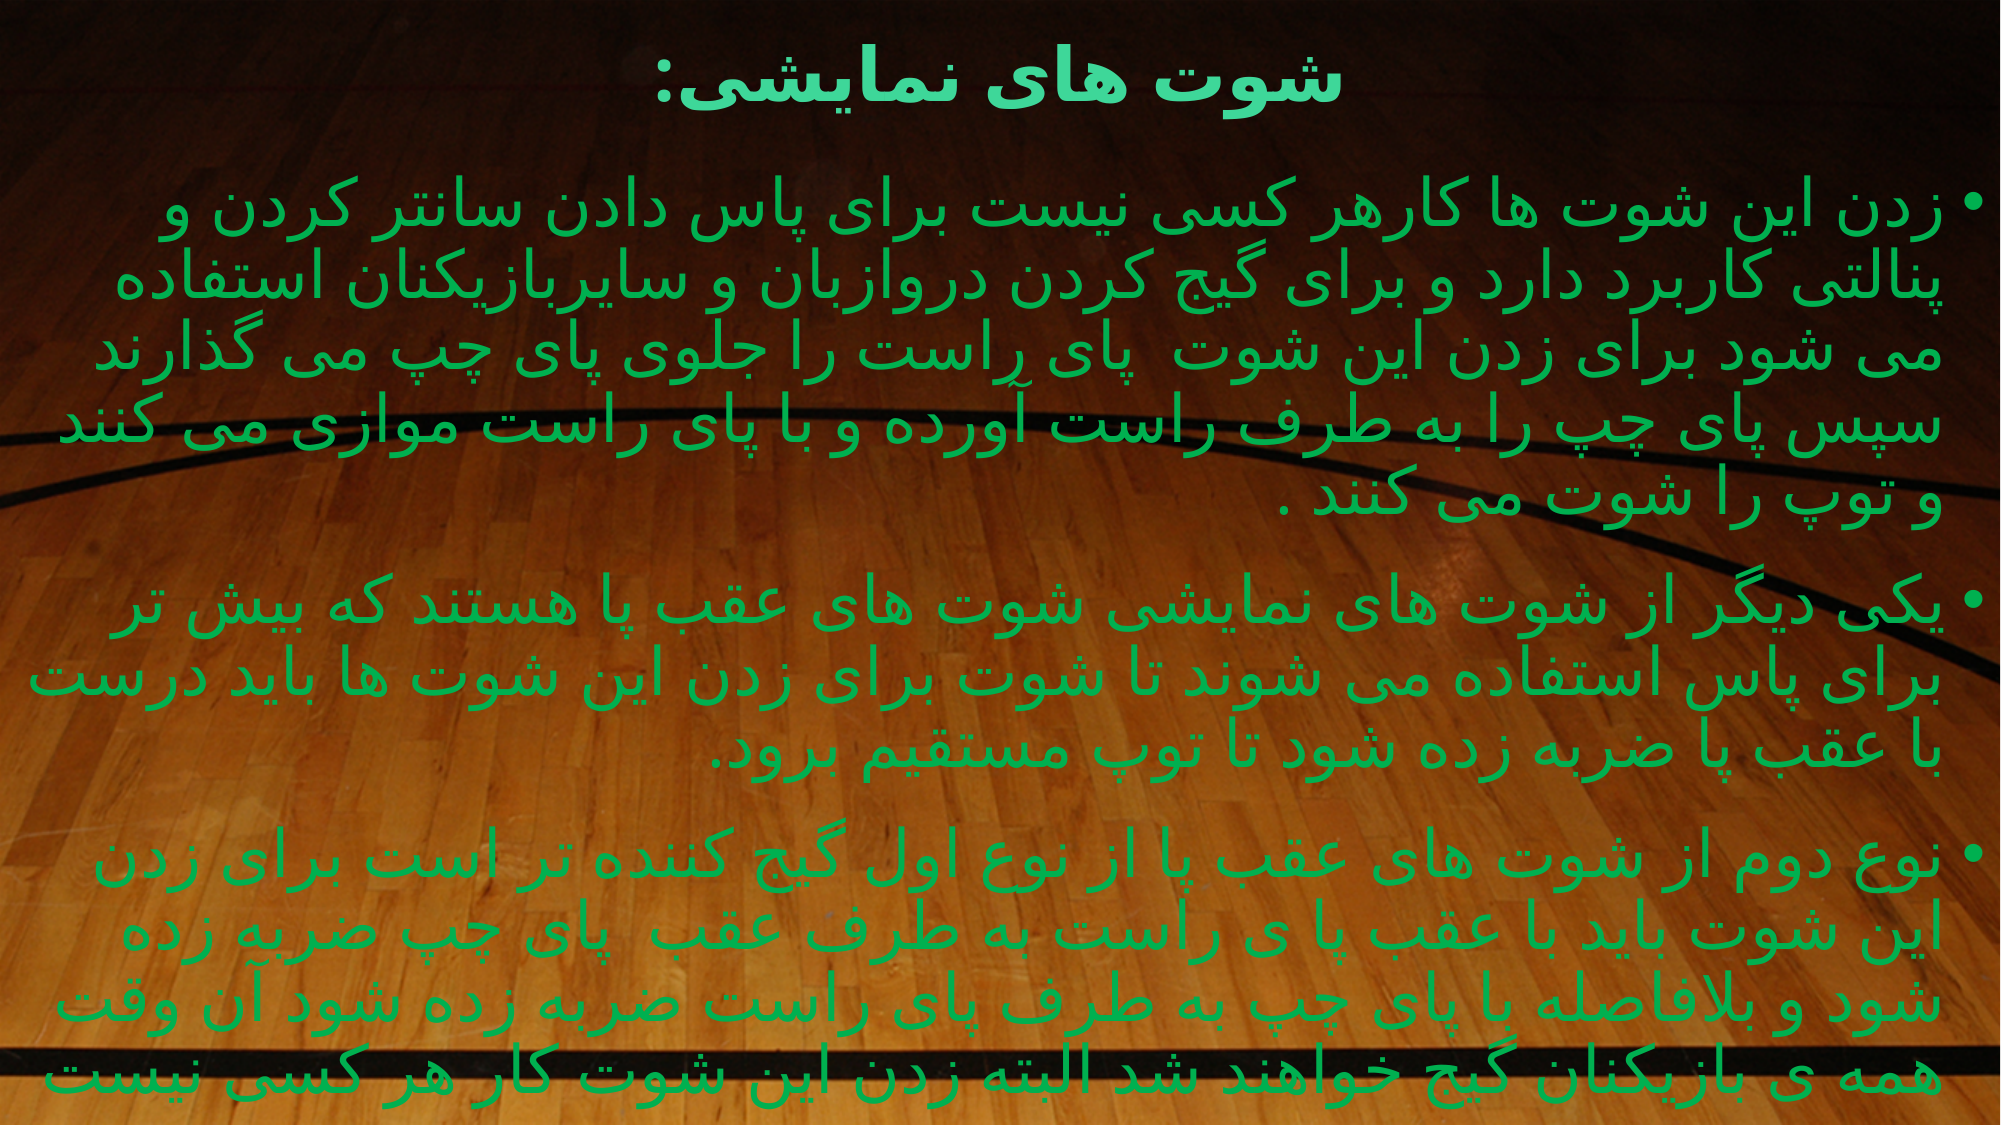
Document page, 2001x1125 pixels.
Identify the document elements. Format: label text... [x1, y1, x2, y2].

title شوت های نمایشی: [174, 0, 1825, 126]
picture [0, 0, 2001, 1125]
list زدن این شوت ها کارهر کسی نیست برای پاس دادن سانتر کردن و پنالتی کاربرد دارد و برای گیج کردن دروازبان و سایربازیکنان استفاده می شود برای زدن این شوت پای راست را جلوی پای چپ می گذارند سپس پای چپ را به طرف راست آورده و با پای راست موازی می کنند و توپ را شوت می کنند . یکی دیگر از شوت های نمایشی شوت های عقب پا هستند که بیش تر برای پاس استفاده می شوند تا شوت برای زدن این شوت ها باید درست با عقب پا ضربه زده شود تا توپ مستقیم برود. نوع دوم از شوت های عقب پا از نوع اول گیج کننده تر است برای زدن این شوت باید با عقب پا ی راست به طرف عقب پای چپ ضربه زده شود و بلافاصله با پای چپ به طرف پای راست ضربه زده شود آن وقت همه ی بازیکنان گیج خواهند شد البته زدن این شوت کار هر کسی نیست [0, 160, 2000, 1125]
